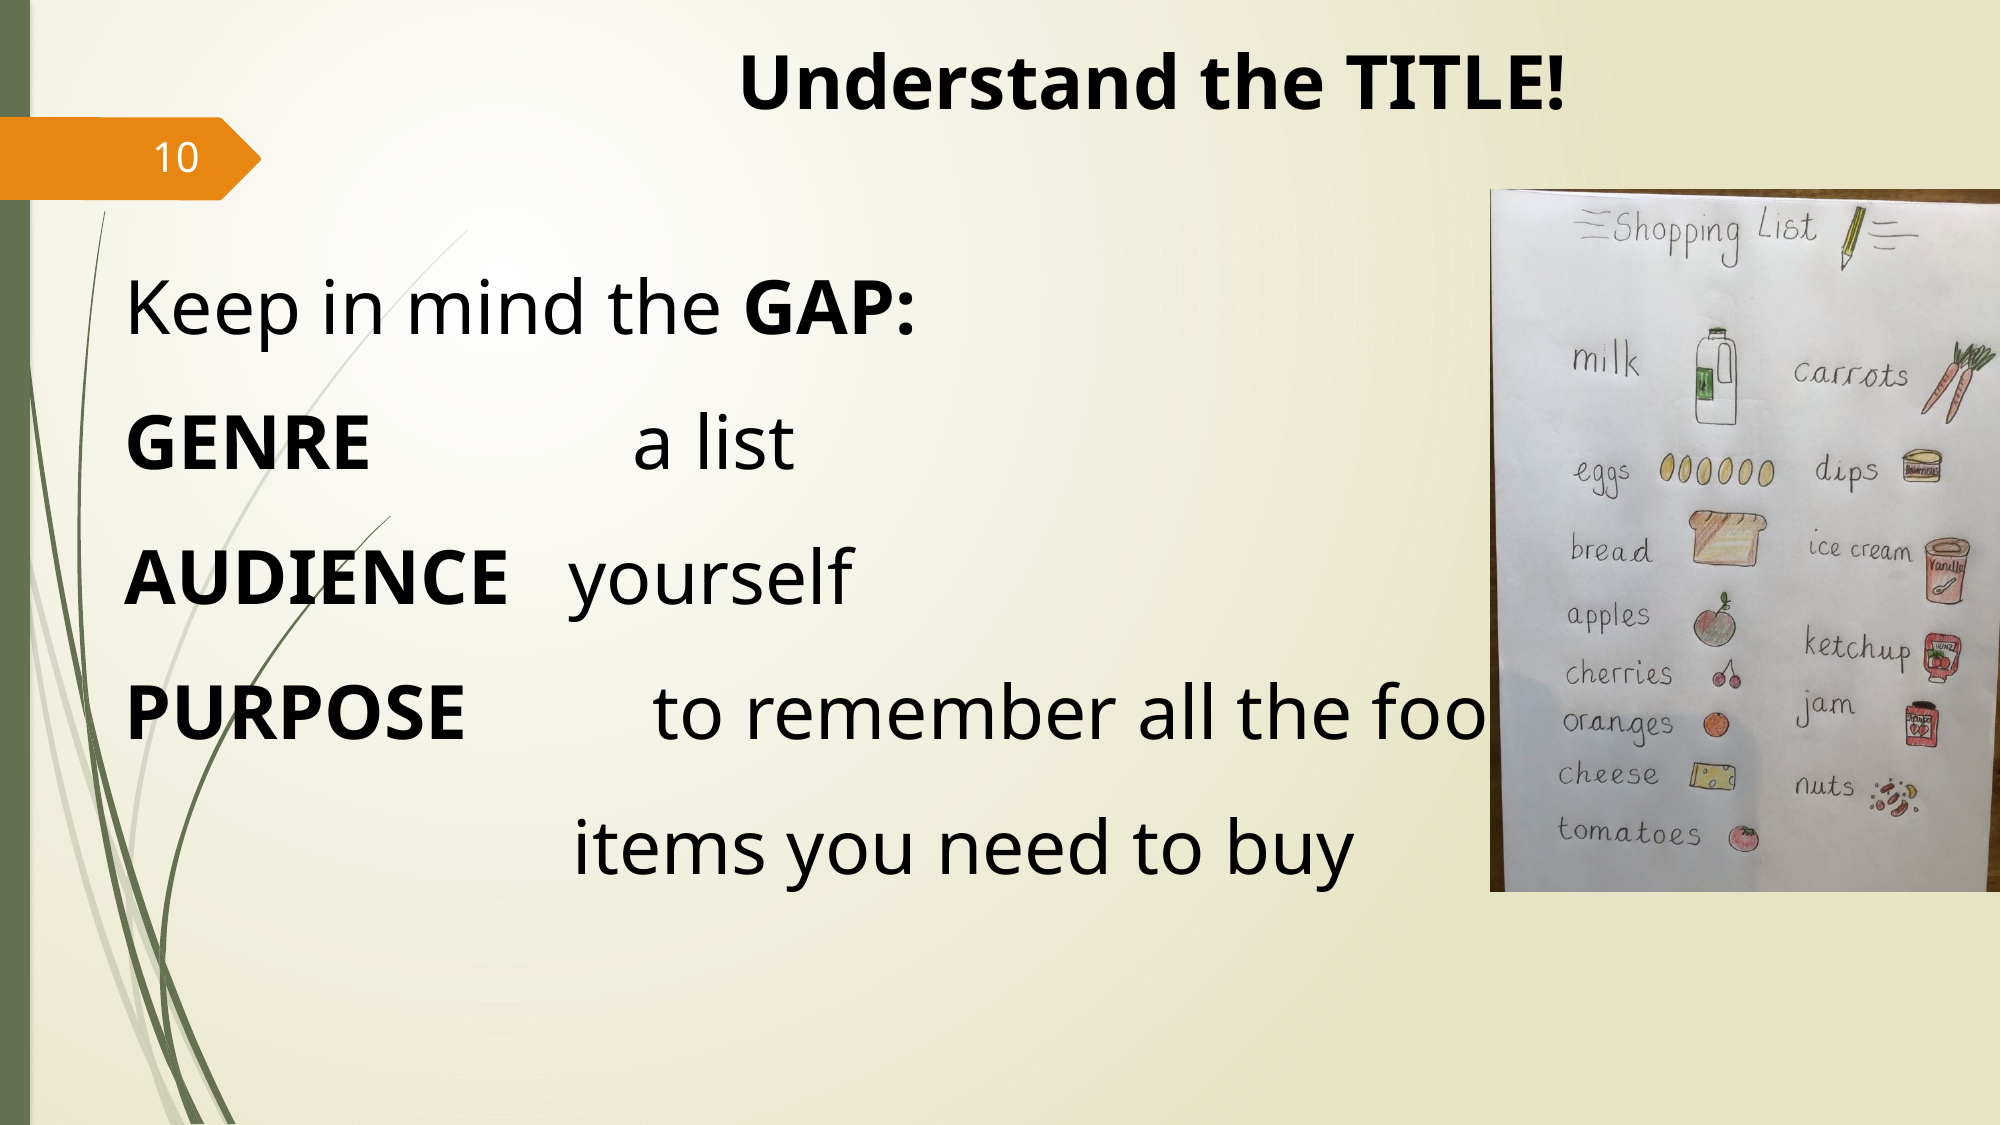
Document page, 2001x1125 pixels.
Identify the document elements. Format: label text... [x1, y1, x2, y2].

picture [1490, 188, 2000, 893]
slide_number 10 [87, 129, 216, 190]
text_box Understand the TITLE! Keep in mind the GAP: GENRE a list AUDIENCE yourself PURPOSE to remember all the food items you need to buy [109, 27, 2000, 898]
